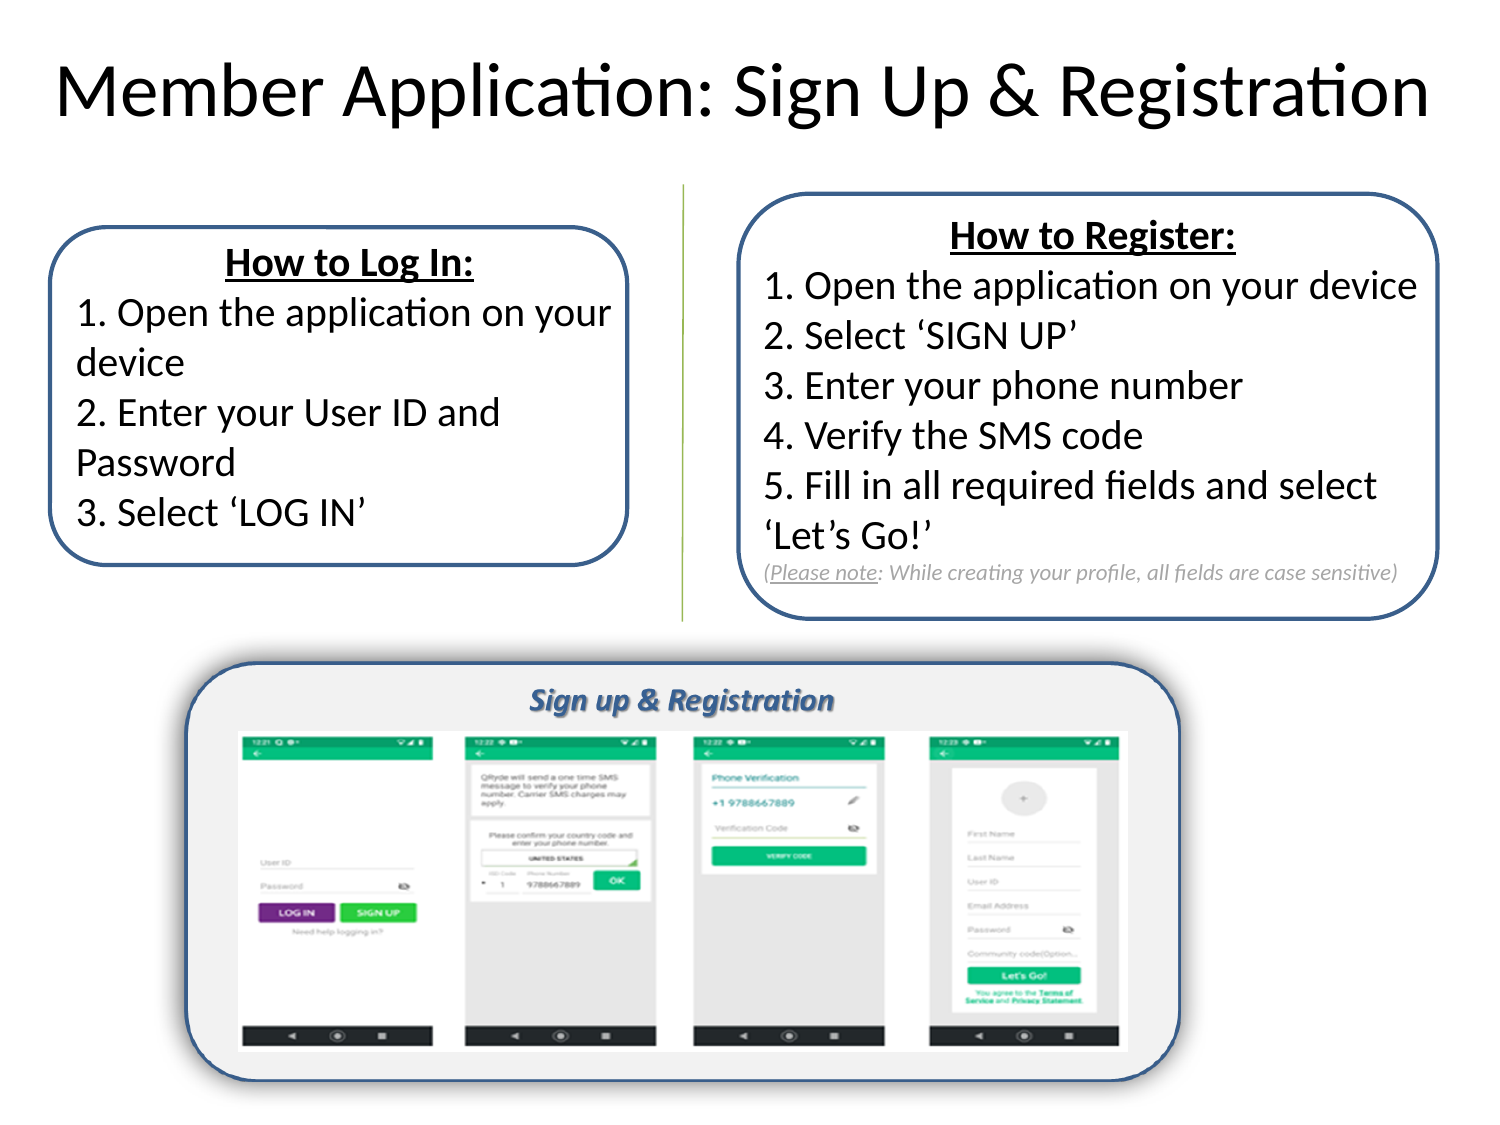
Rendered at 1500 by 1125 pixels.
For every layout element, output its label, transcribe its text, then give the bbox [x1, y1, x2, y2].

title Member Application: Sign Up & Registration [12, 32, 1475, 130]
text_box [738, 193, 1438, 619]
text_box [49, 226, 639, 566]
picture [183, 661, 1181, 1082]
